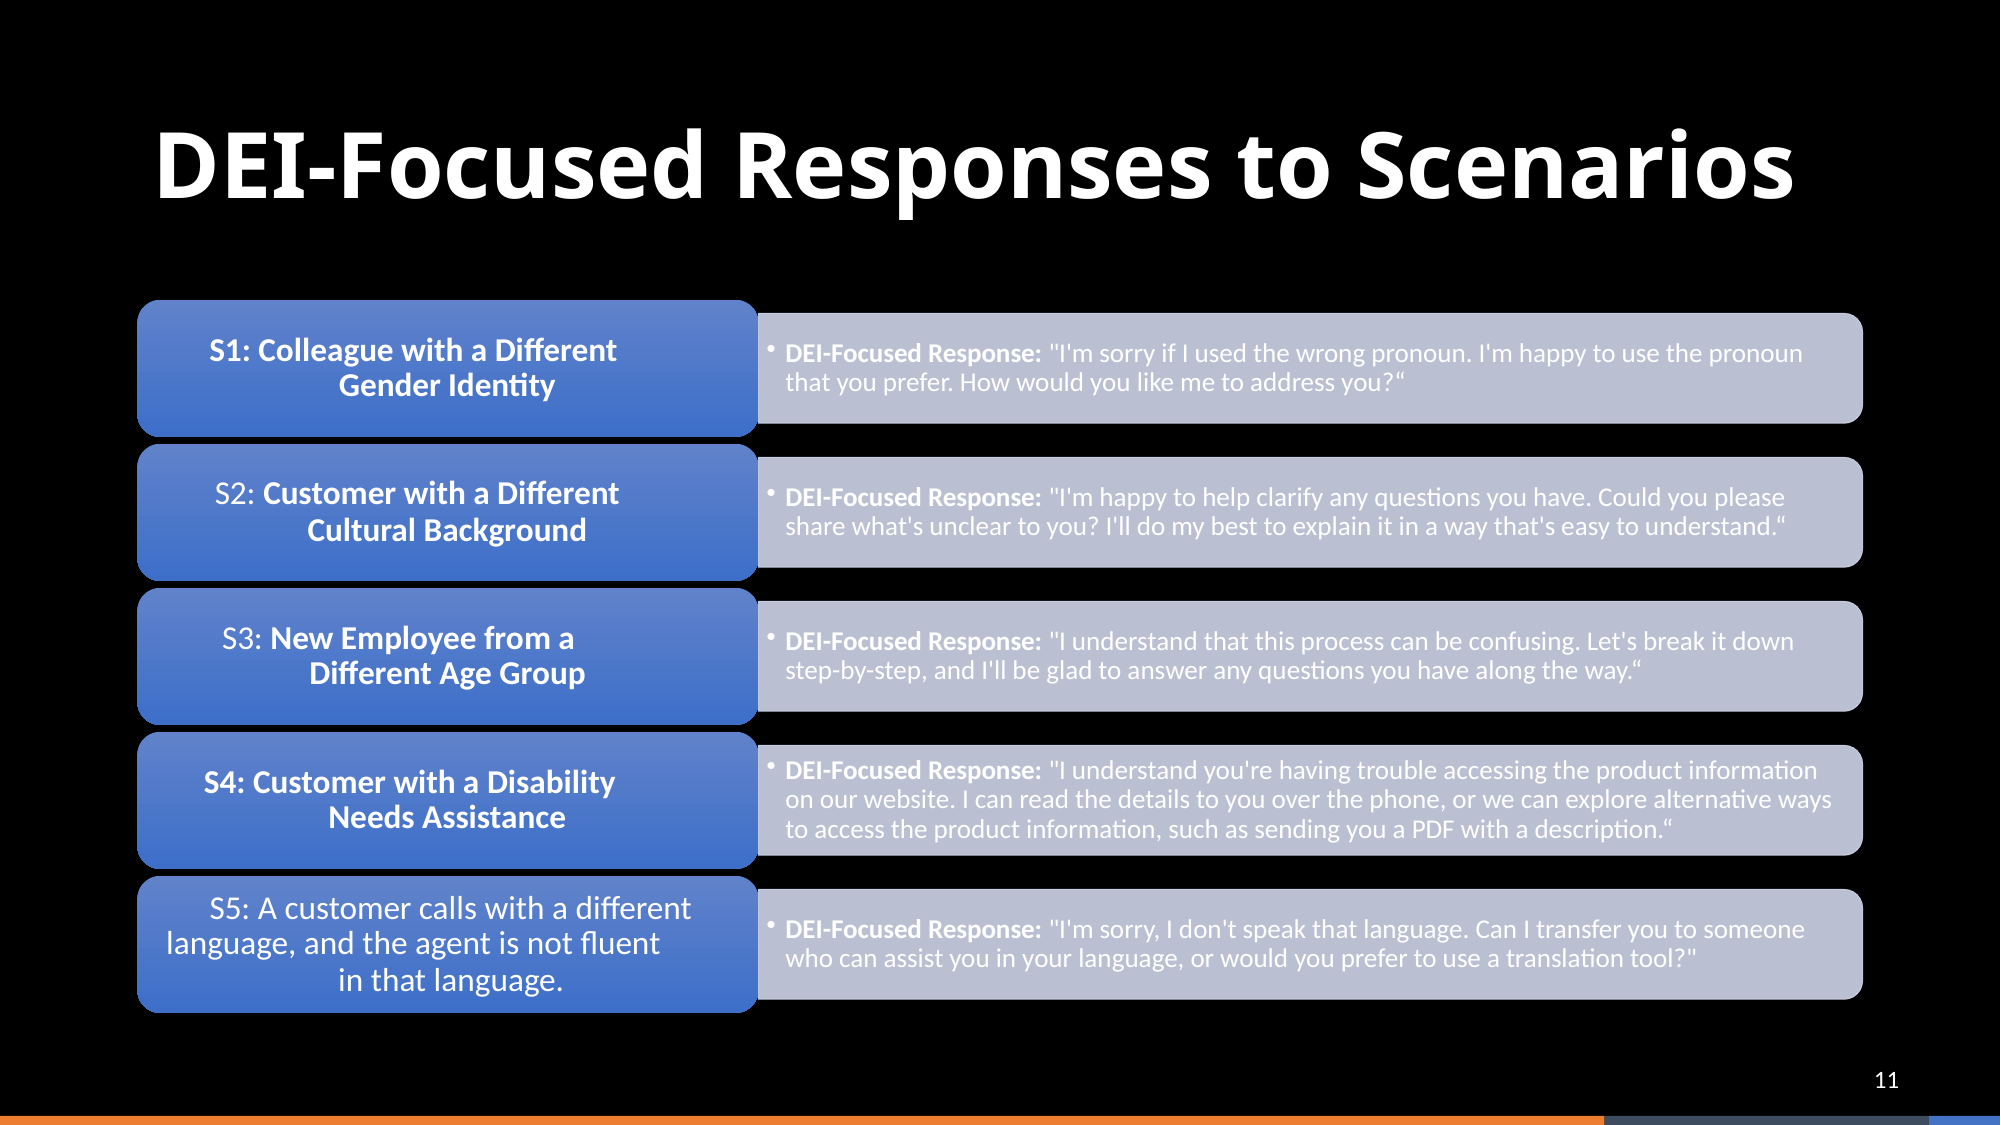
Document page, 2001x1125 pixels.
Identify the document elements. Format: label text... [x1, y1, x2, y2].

slide_number 11 [1605, 1042, 1915, 1114]
title DEI-Focused Responses to Scenarios [137, 59, 1863, 278]
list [137, 299, 1863, 1014]
